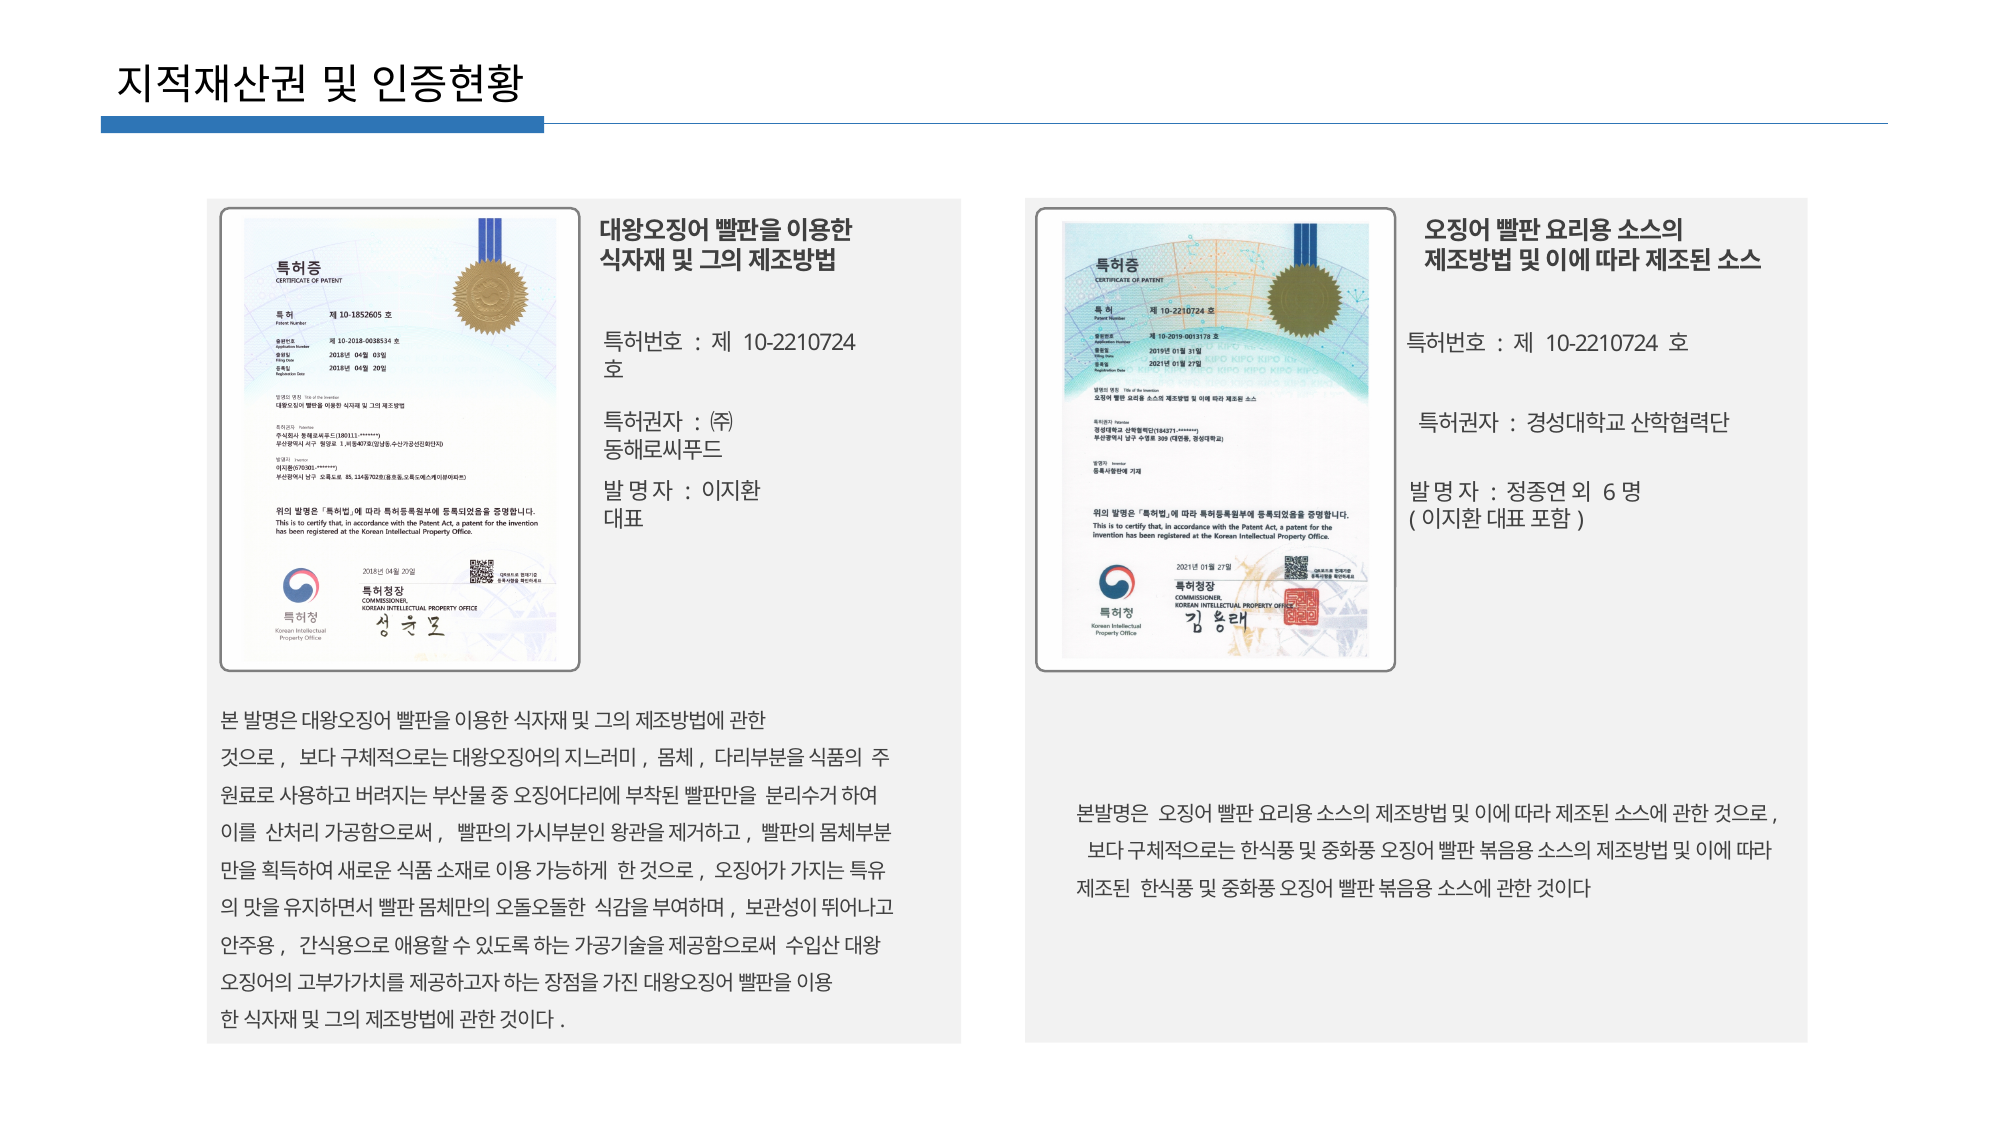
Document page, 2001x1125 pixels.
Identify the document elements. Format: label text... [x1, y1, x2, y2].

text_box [1024, 197, 1808, 1043]
text_box [100, 115, 545, 134]
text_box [206, 198, 962, 1044]
text_box 지적재산권 및 인증현황 [102, 50, 541, 116]
